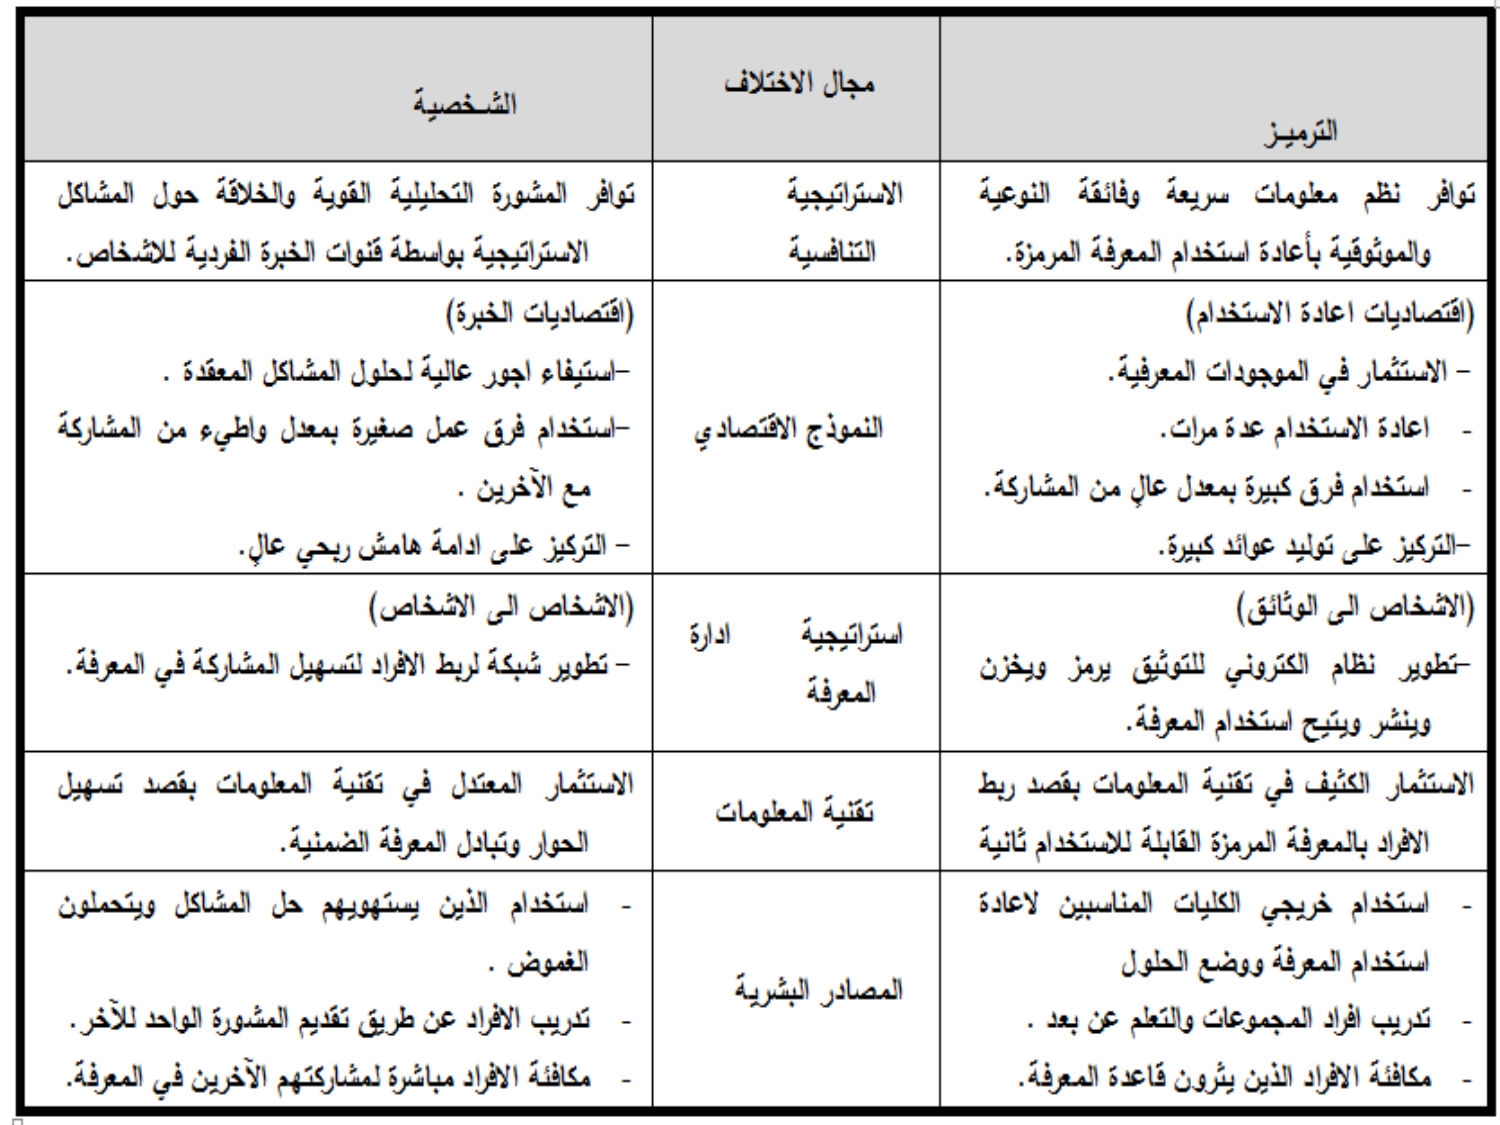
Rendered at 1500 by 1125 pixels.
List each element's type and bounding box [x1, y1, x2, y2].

list [9, 0, 1500, 1125]
